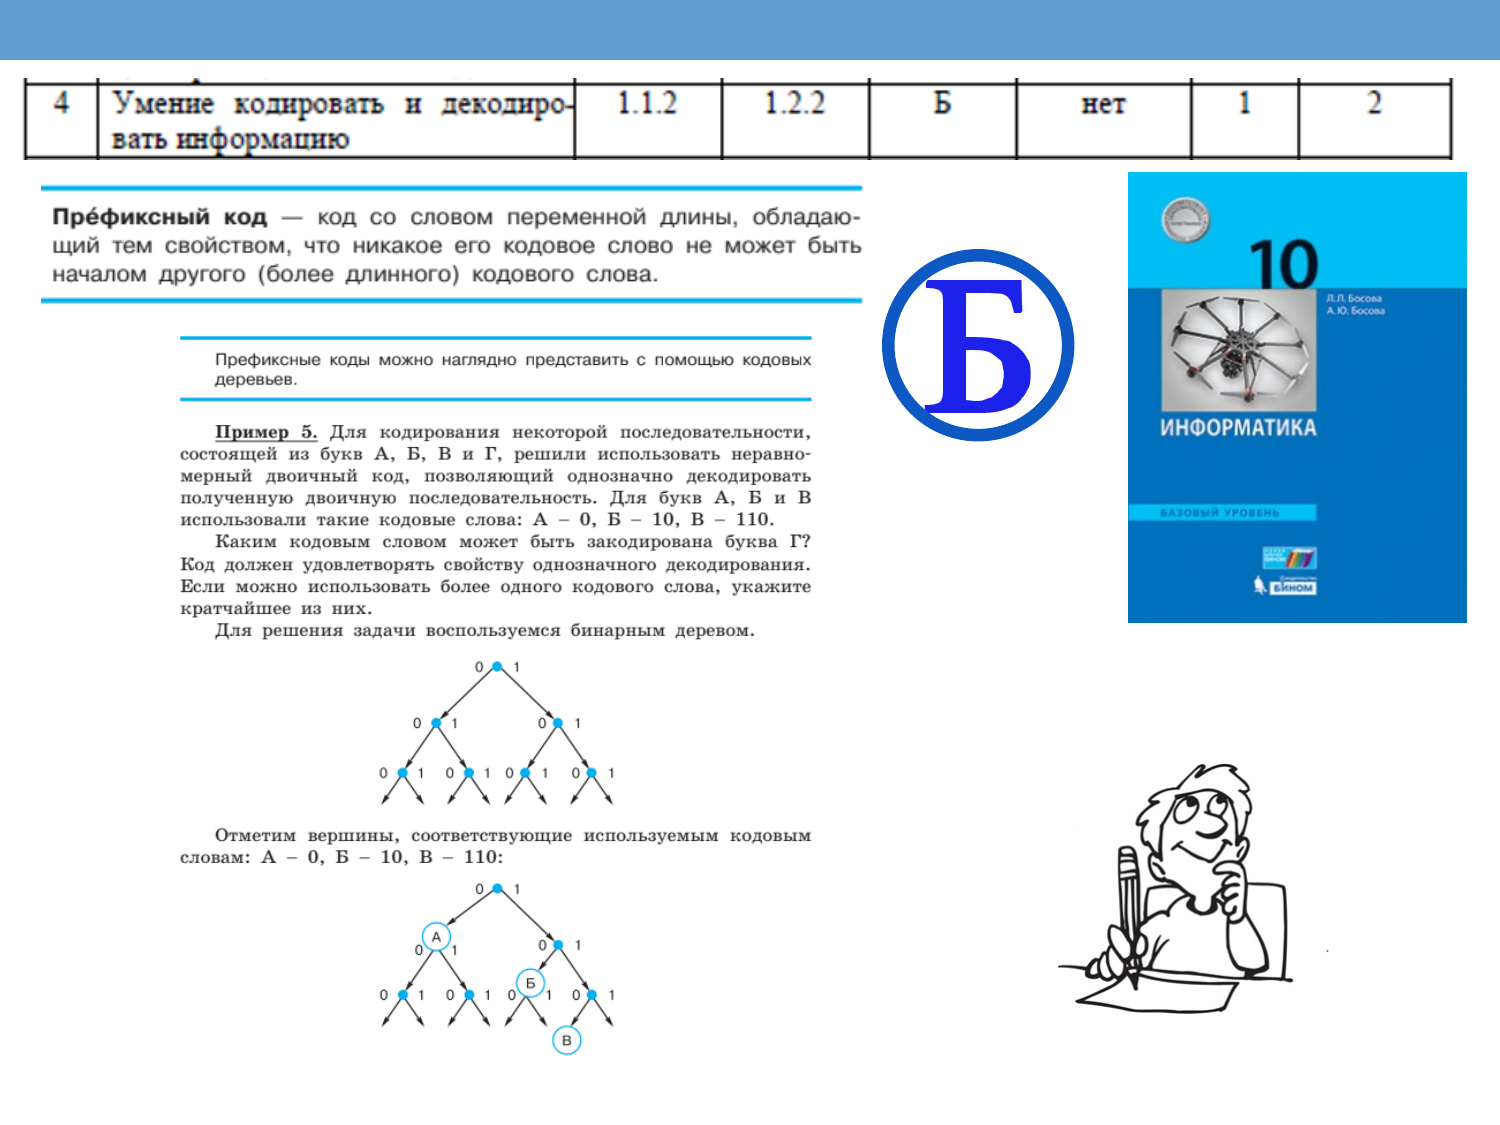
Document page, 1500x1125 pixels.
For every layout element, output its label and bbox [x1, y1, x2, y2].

picture [887, 255, 1069, 436]
picture [1056, 762, 1329, 1014]
picture [1161, 197, 1211, 244]
picture [41, 177, 878, 307]
picture [1127, 241, 1467, 624]
picture [170, 325, 829, 1067]
picture [17, 77, 1457, 160]
